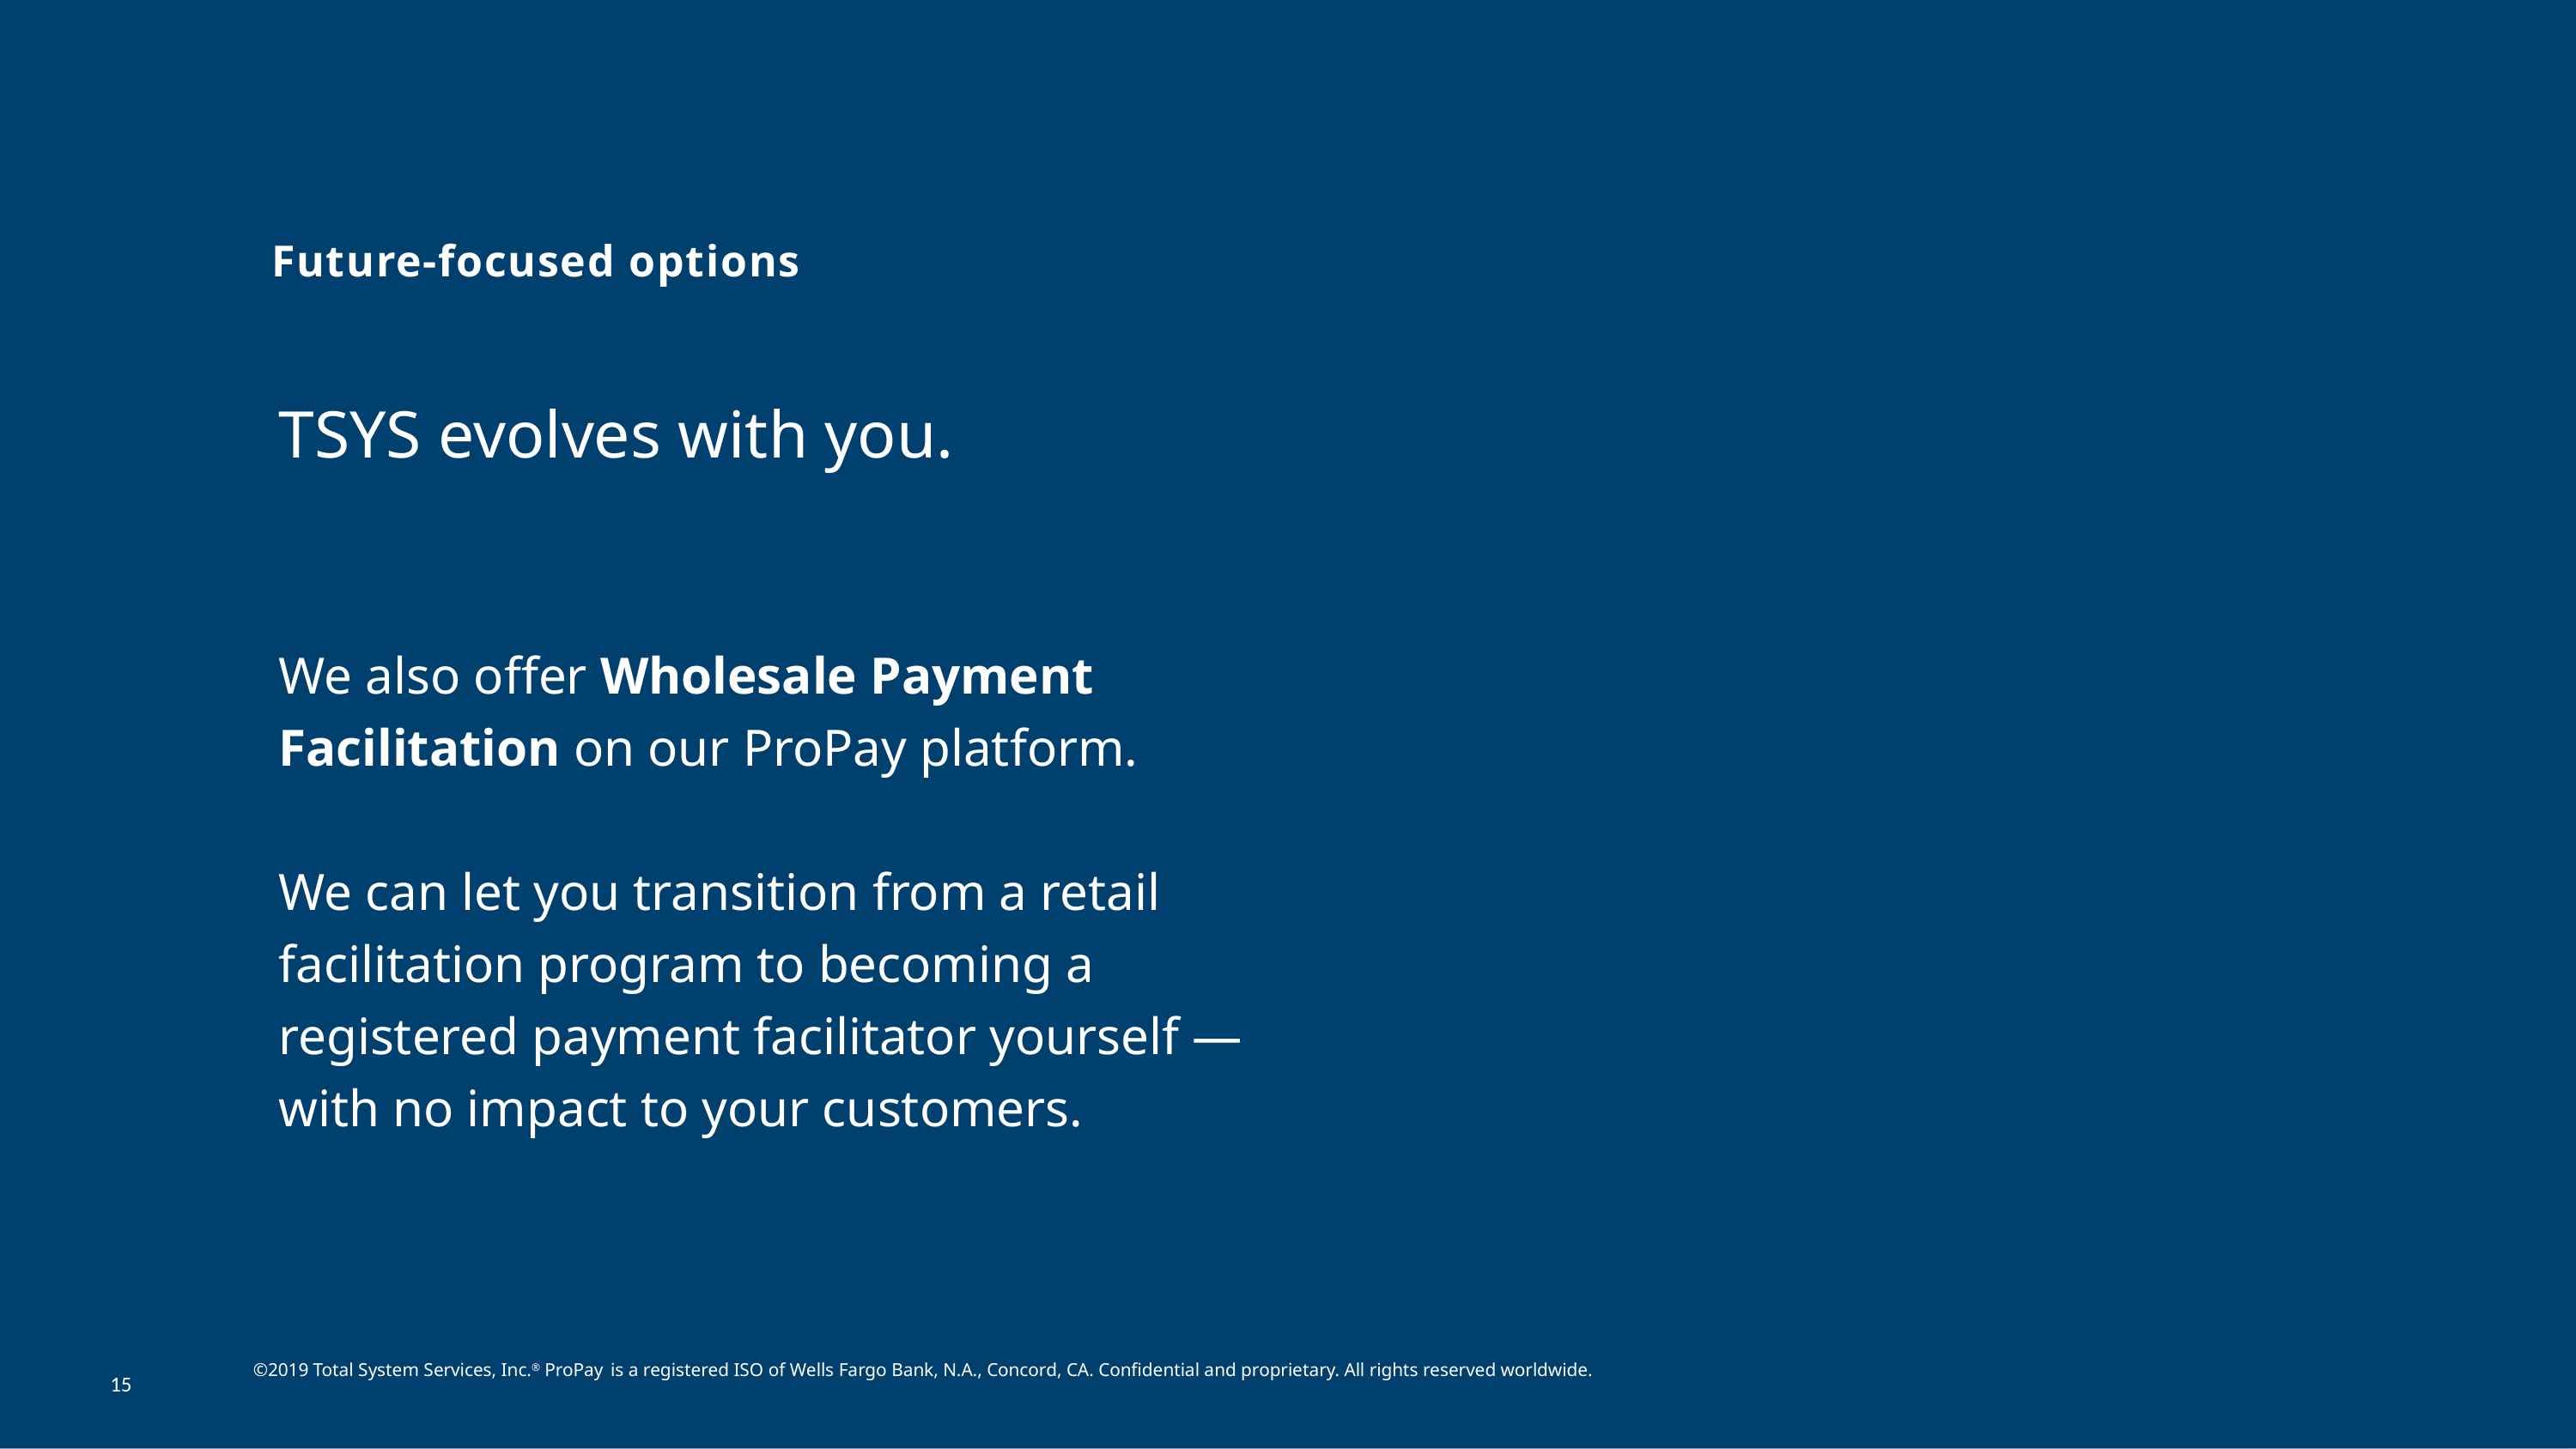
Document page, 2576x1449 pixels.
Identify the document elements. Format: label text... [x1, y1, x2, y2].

text_box 15 [97, 1363, 211, 1422]
text_box We also offer Wholesale Payment Facilitation on our ProPay platform. We can let you transition from a retail facilitation program to becoming a registered payment facilitator yourself — with no impact to your customers. [265, 625, 1337, 1212]
text_box ©2019 Total System Services, Inc.® ProPay is a registered ISO of Wells Fargo Bank, N.A., Concord, CA. Confidential and proprietary. All rights reserved worldwide. [240, 1352, 1880, 1410]
text_box Future-focused options [258, 237, 1247, 362]
list TSYS evolves with you. [265, 387, 1506, 589]
